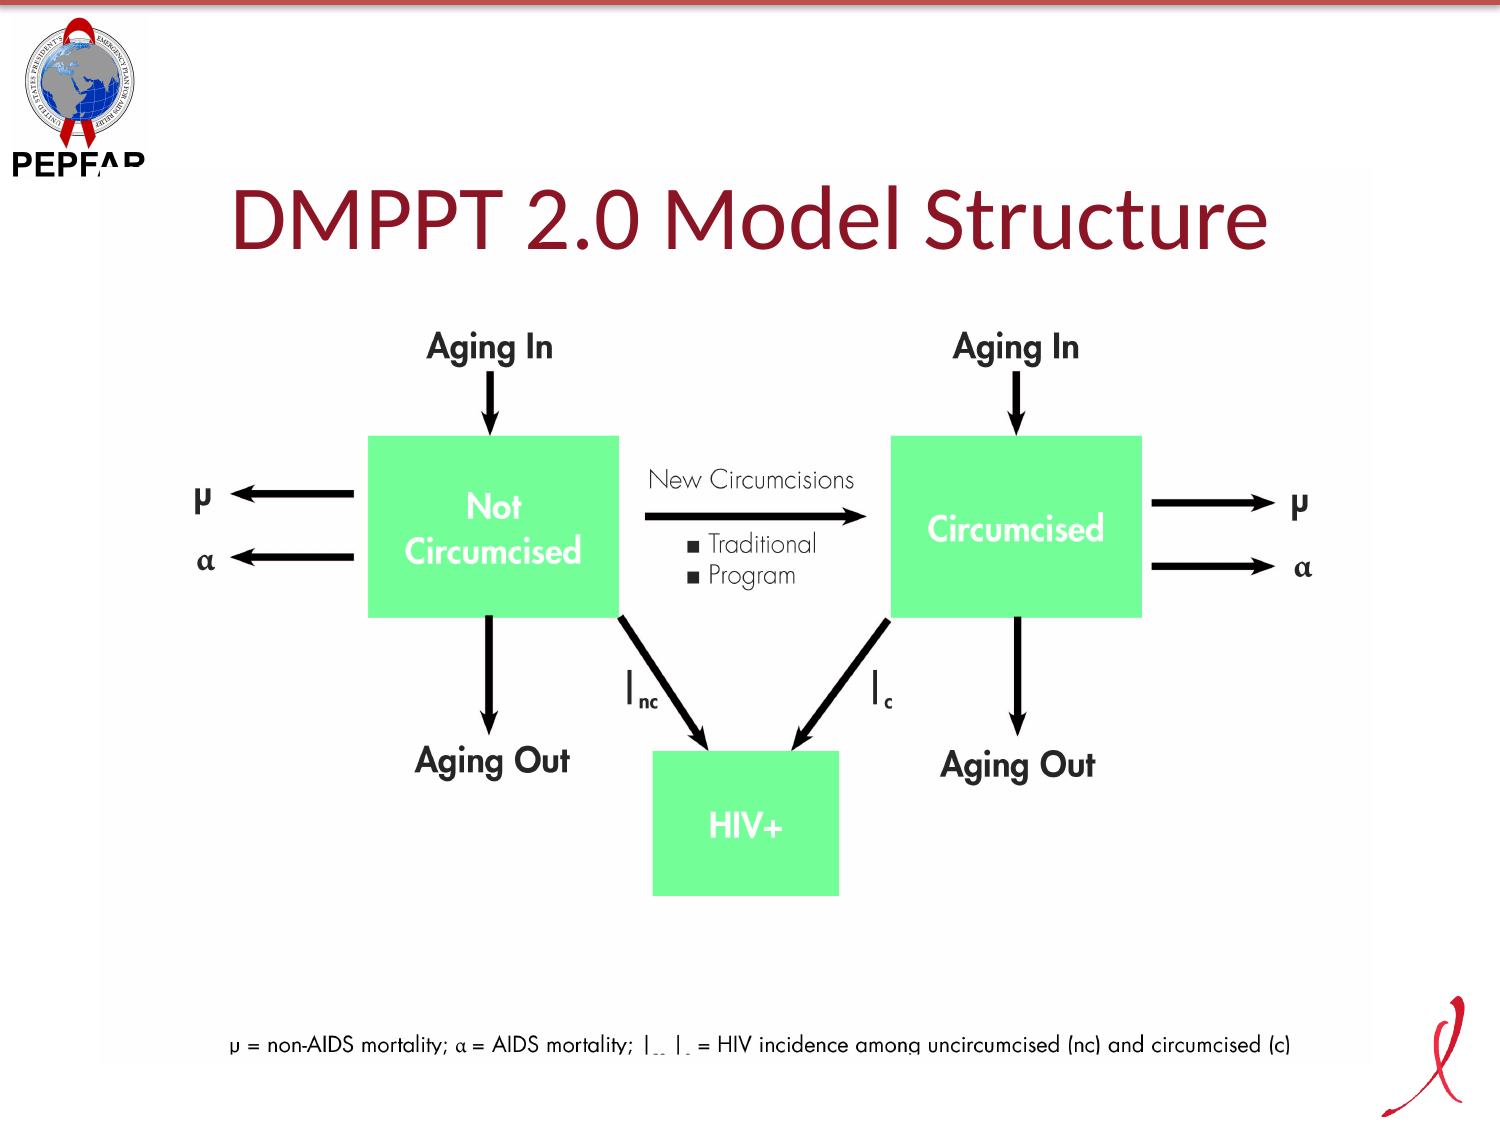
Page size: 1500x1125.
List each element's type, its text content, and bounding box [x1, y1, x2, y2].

picture [1374, 987, 1489, 1125]
title DMPPT 2.0 Model Structure [125, 87, 1377, 269]
picture [10, 12, 1373, 1063]
